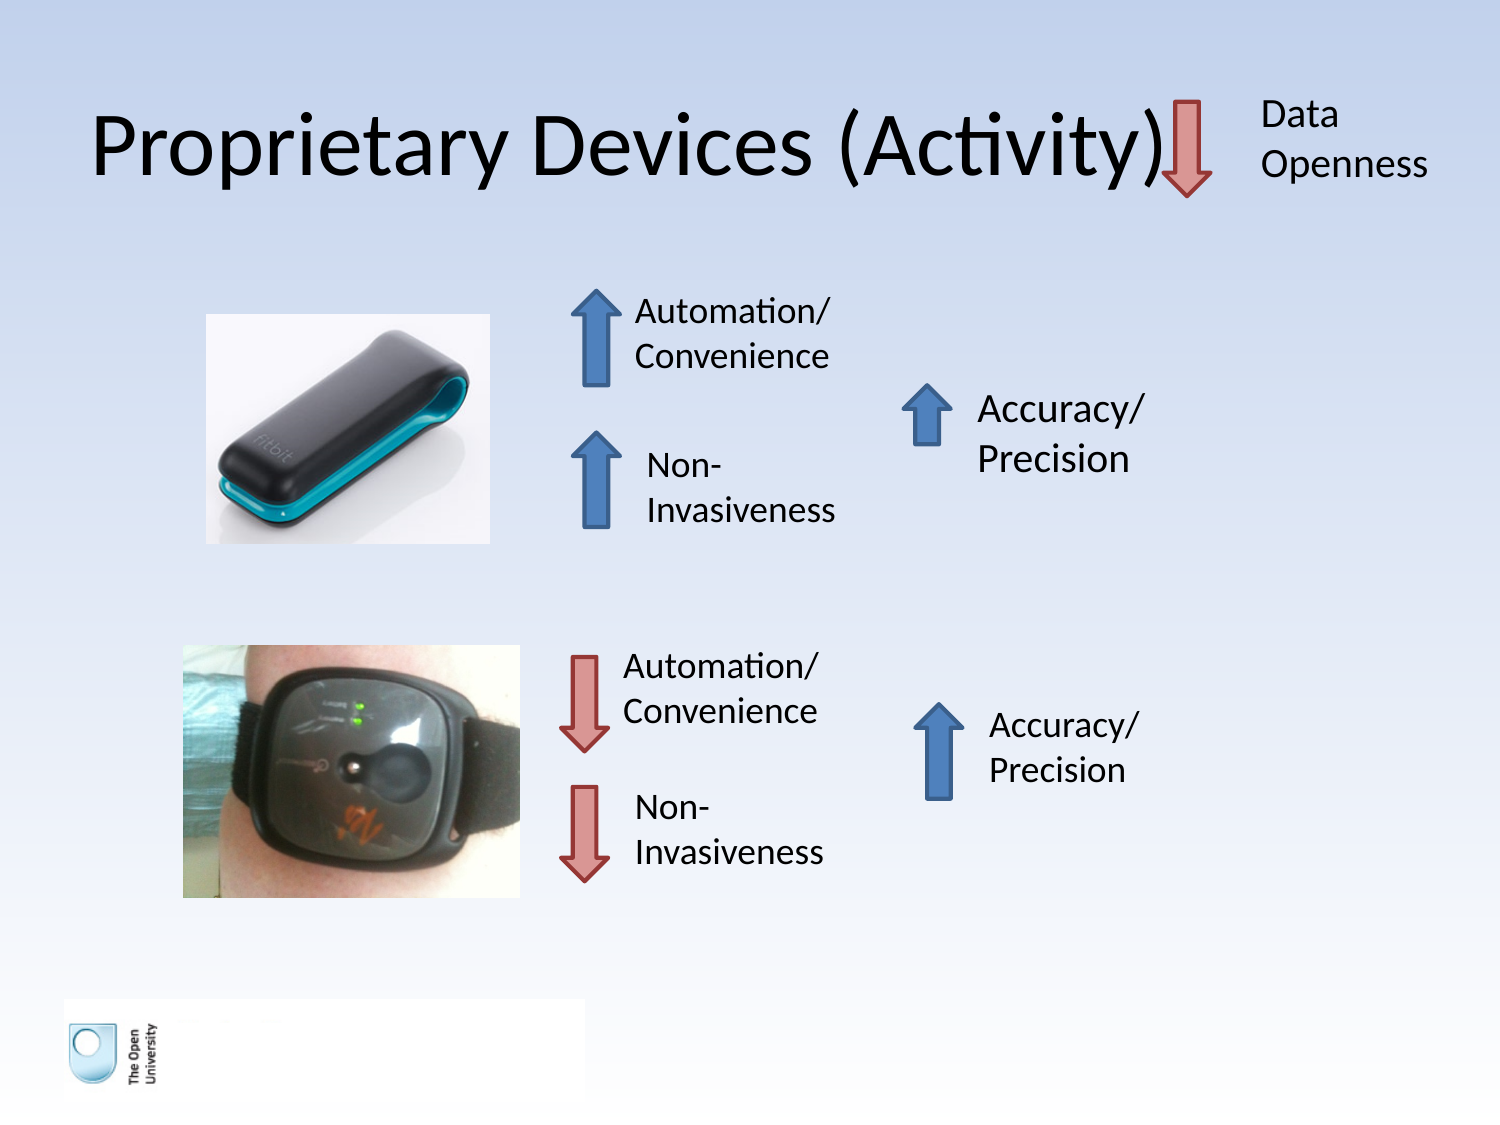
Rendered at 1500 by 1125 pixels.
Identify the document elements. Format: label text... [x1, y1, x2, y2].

text_box [913, 702, 965, 801]
text_box [559, 784, 611, 884]
text_box [559, 654, 611, 754]
picture [182, 644, 520, 898]
text_box Automation/ Convenience [608, 633, 951, 739]
picture [64, 999, 585, 1102]
text_box Non- Invasiveness [620, 775, 963, 880]
title Proprietary Devices (Activity) [75, 45, 1425, 233]
text_box [1161, 99, 1213, 199]
text_box Data Openness [1246, 78, 1500, 193]
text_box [903, 373, 1306, 490]
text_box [572, 278, 963, 386]
text_box Accuracy/ Precision [974, 692, 1317, 798]
picture [206, 314, 491, 544]
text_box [572, 432, 975, 539]
